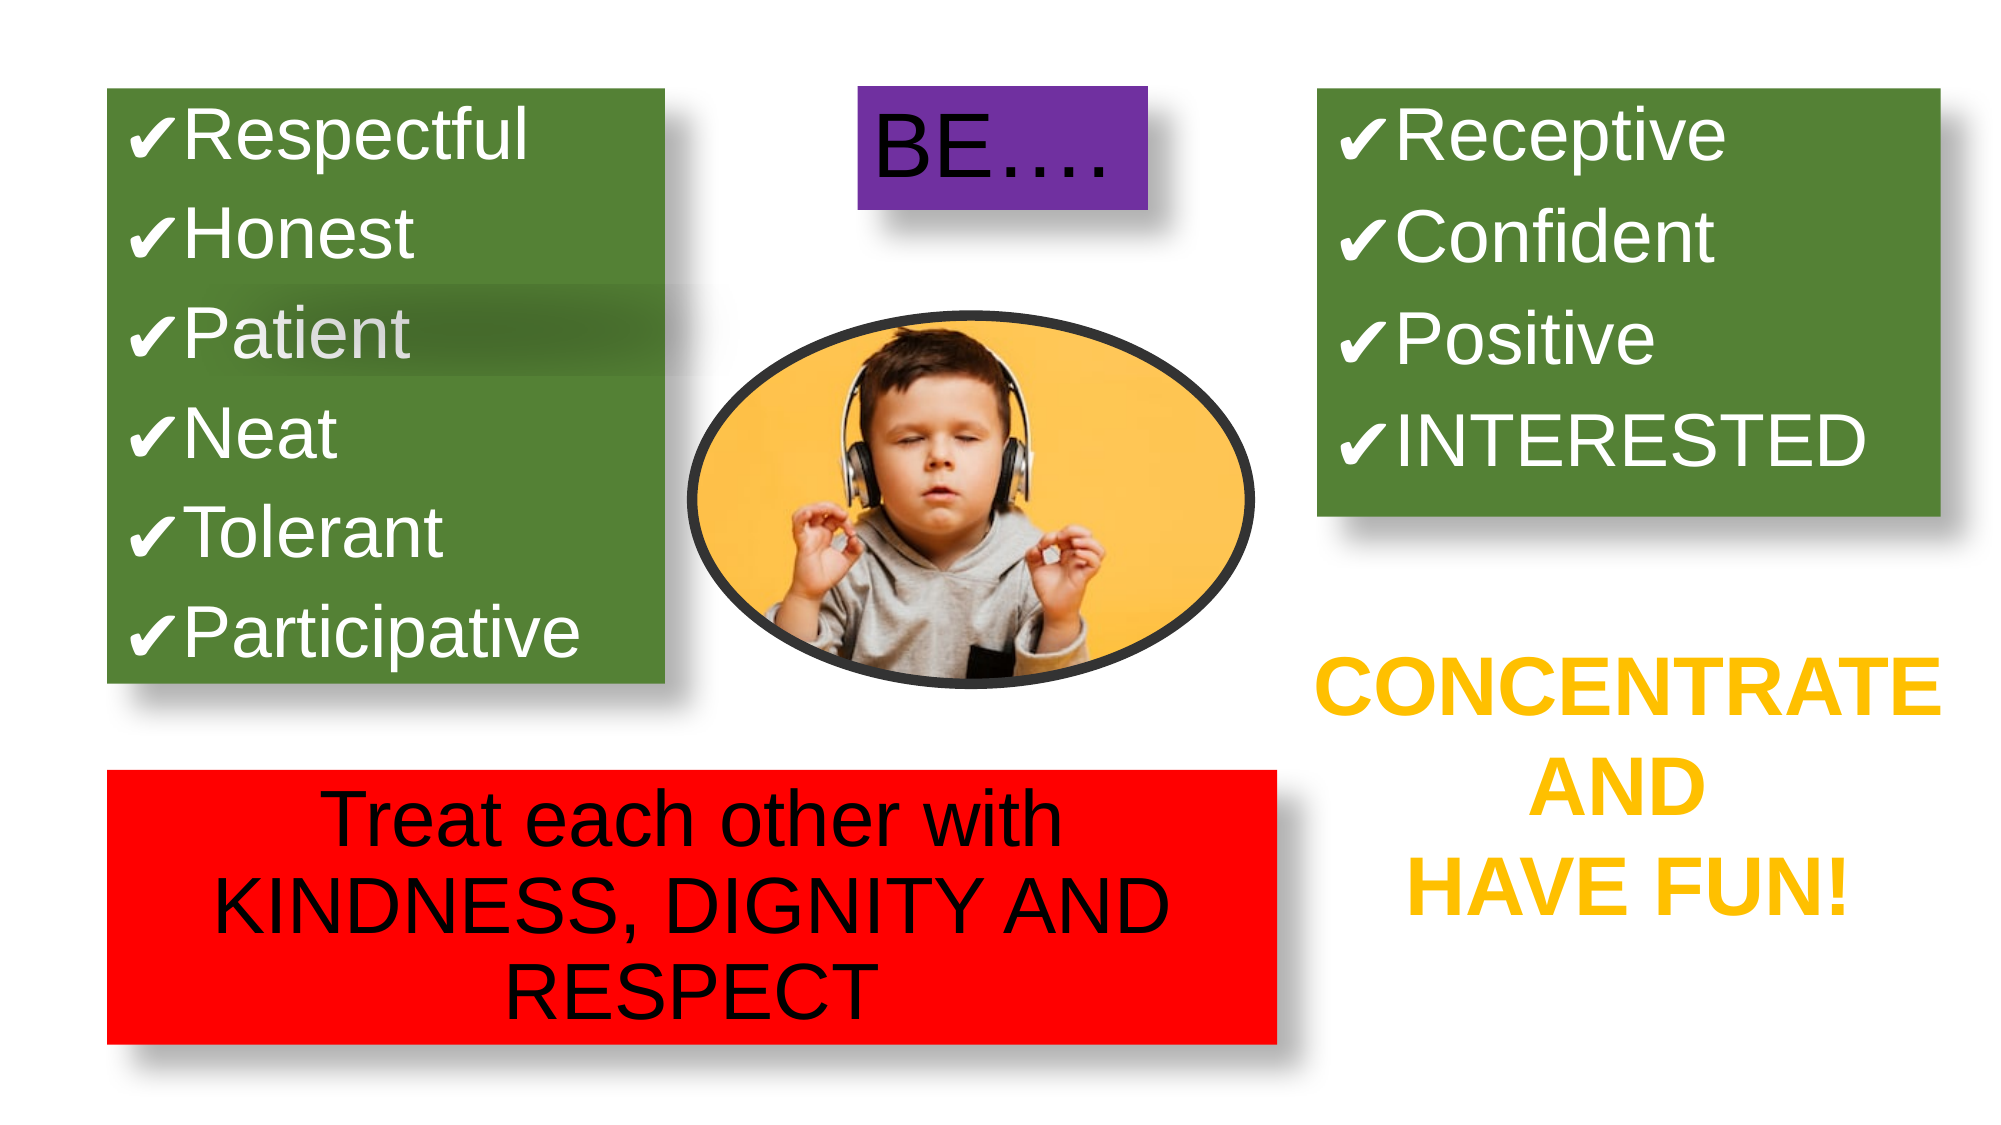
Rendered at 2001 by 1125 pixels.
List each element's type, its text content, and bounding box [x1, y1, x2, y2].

list Respectful Honest Patient Neat Tolerant Participative [107, 88, 665, 684]
text_box CONCENTRATE AND HAVE FUN! [1294, 624, 1964, 940]
text_box BE…. [857, 86, 1148, 210]
picture [691, 315, 1251, 685]
title Treat each other with KINDNESS, DIGNITY AND RESPECT [107, 769, 1278, 1045]
list Receptive Confident Positive INTERESTED [1317, 88, 1941, 517]
